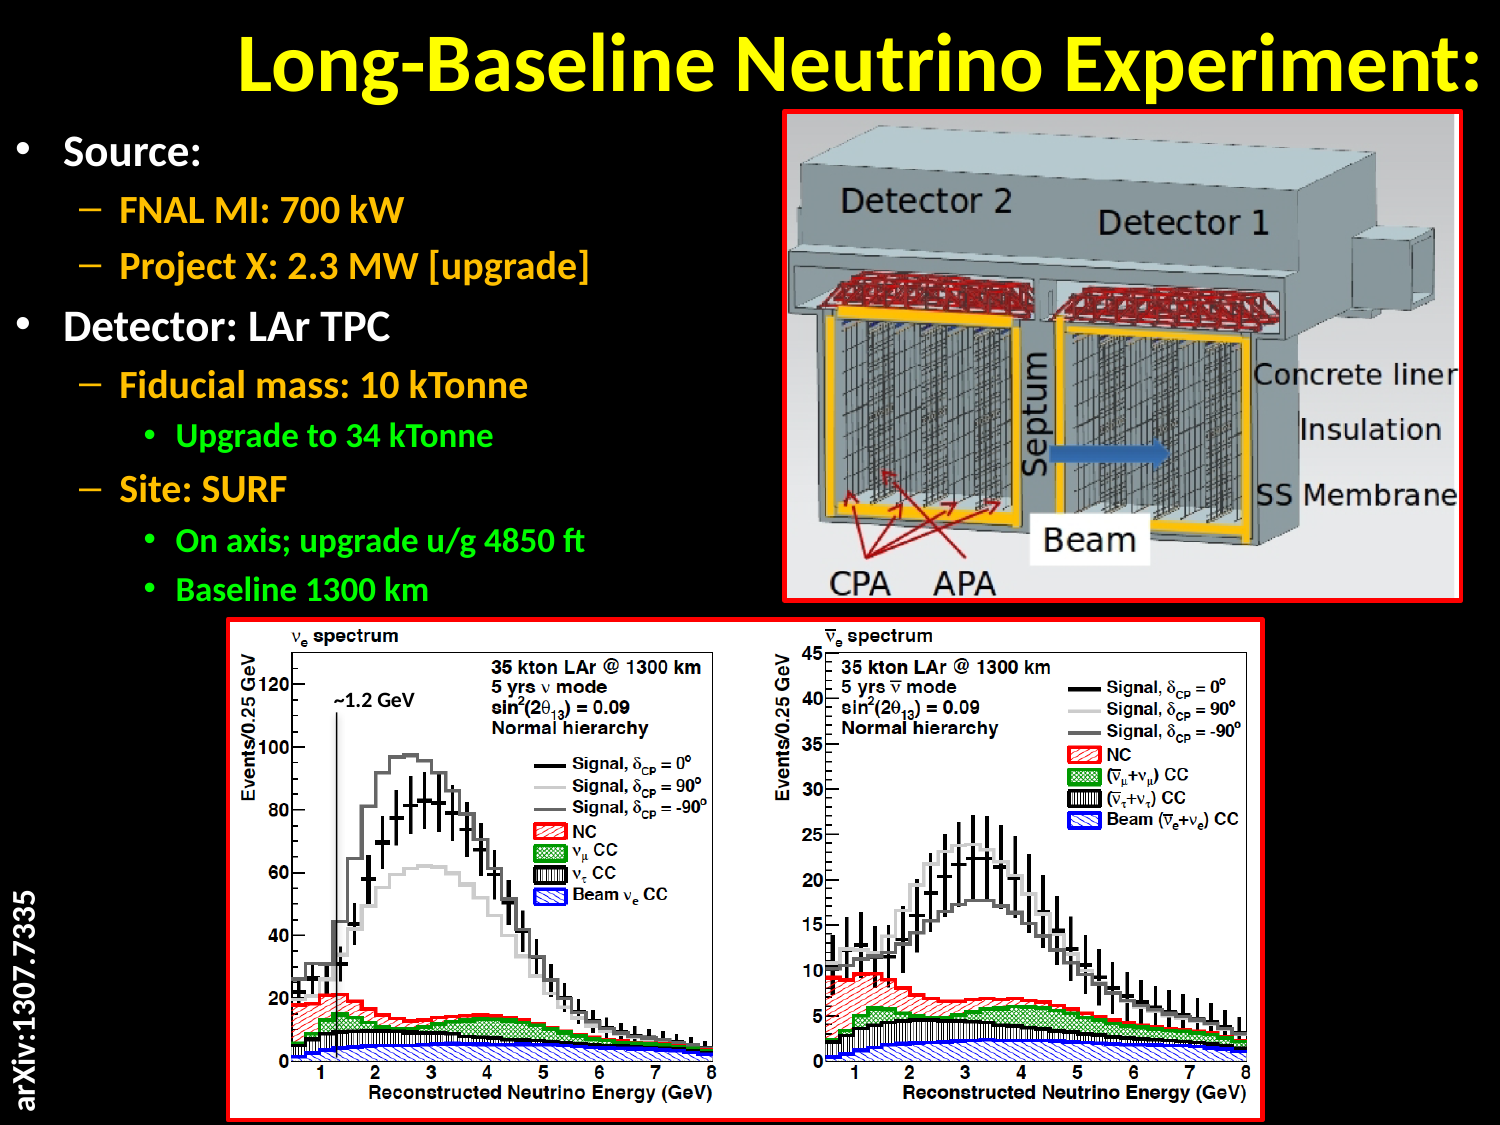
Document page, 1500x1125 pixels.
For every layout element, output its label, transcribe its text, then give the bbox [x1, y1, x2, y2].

text_box arXiv:1307.7335 [0, 875, 49, 1125]
text_box Source: FNAL MI: 700 kW Project X: 2.3 MW [upgrade] Detector: LAr TPC Fiducial mass: 10 kTonne Upgrade to 34 kTonne Site: SURF On axis; upgrade u/g 4850 ft Baseline 1300 km [0, 113, 727, 622]
picture [229, 621, 1261, 1118]
title Long-Baseline Neutrino Experiment: [0, 0, 1500, 118]
picture [786, 113, 1459, 599]
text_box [316, 677, 432, 1058]
